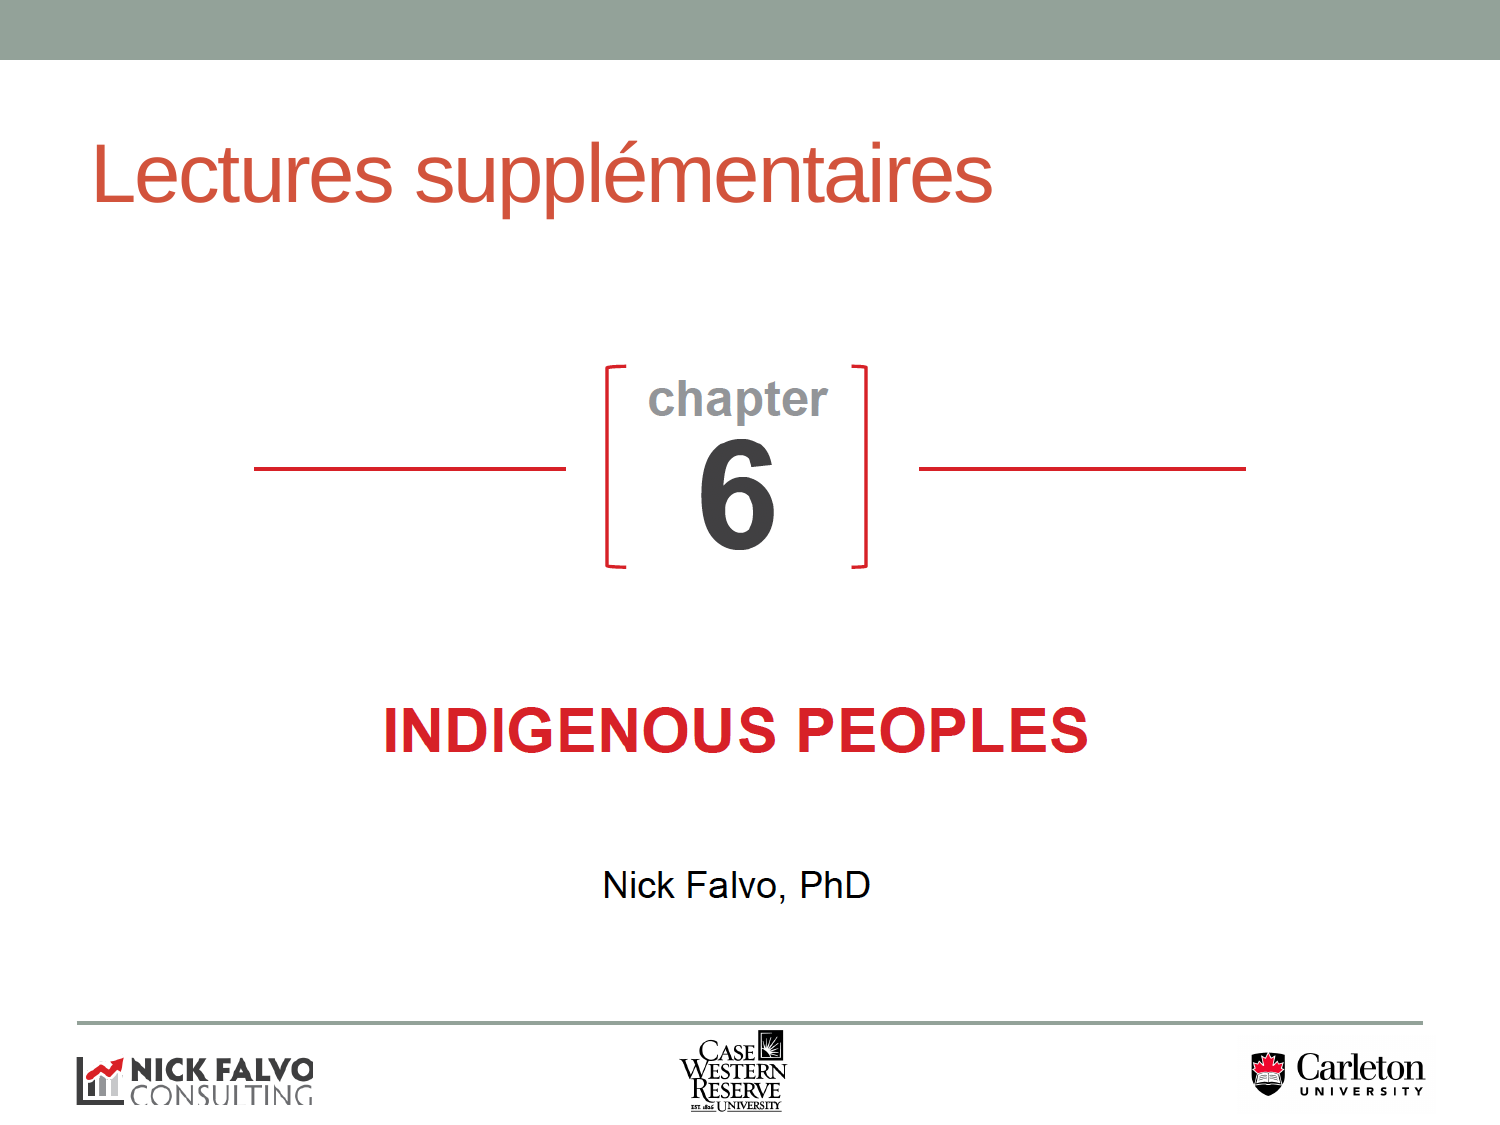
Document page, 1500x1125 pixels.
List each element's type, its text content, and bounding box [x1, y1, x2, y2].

picture [1237, 1035, 1436, 1114]
picture [679, 1030, 793, 1120]
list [254, 262, 1246, 988]
title Lectures supplémentaires [75, 87, 1425, 250]
